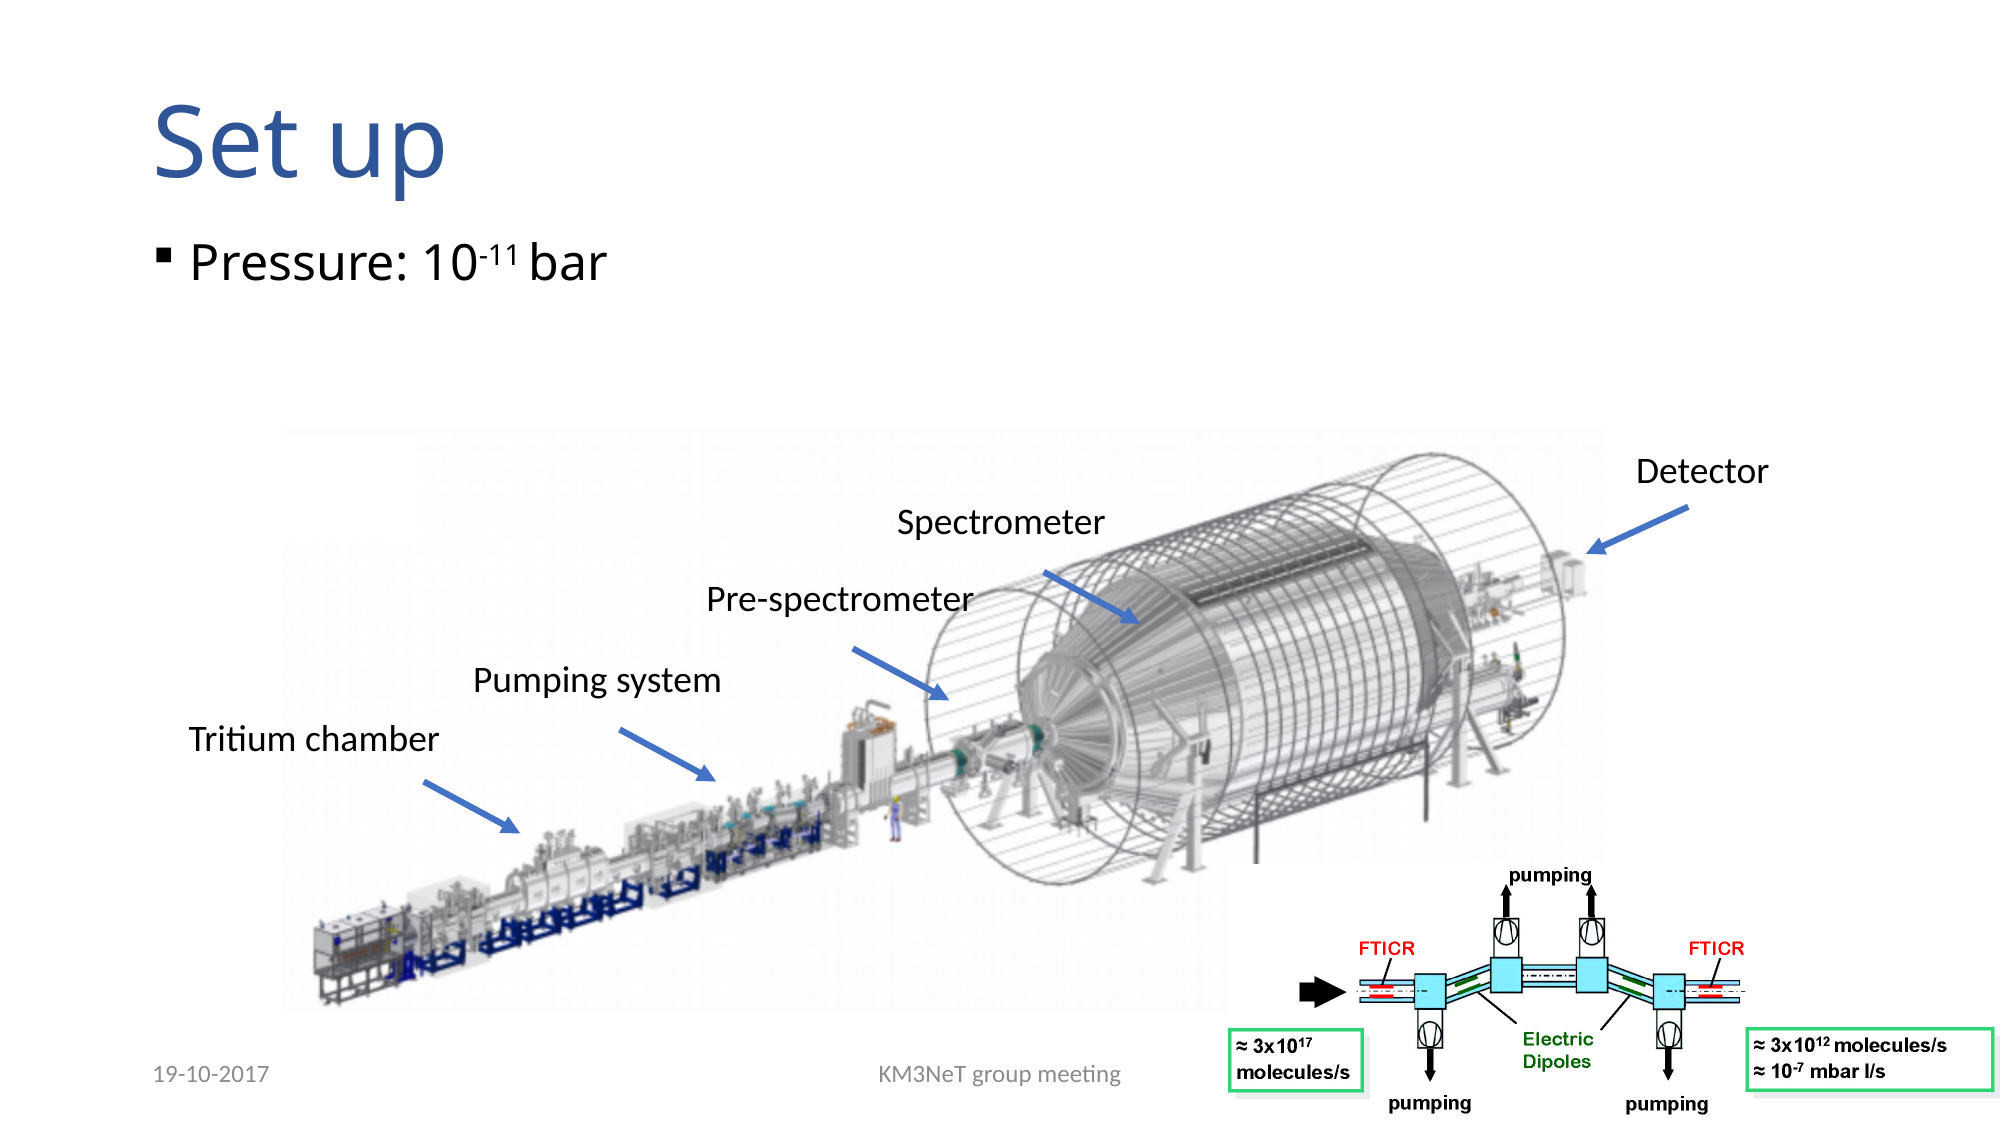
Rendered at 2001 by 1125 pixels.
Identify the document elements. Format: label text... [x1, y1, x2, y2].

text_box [619, 729, 717, 782]
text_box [852, 648, 950, 701]
title Set up [137, 59, 1863, 229]
text_box Tritium chamber [173, 707, 215, 767]
text_box Detector [1631, 438, 1863, 499]
footer KM3NeT group meeting [662, 1042, 1228, 1103]
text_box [1043, 571, 1141, 624]
list Pressure: 10-11 bar [137, 229, 1863, 984]
picture [1228, 864, 2000, 1118]
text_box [423, 781, 521, 834]
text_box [215, 424, 1631, 1013]
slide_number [137, 1042, 588, 1103]
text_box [1585, 506, 1689, 554]
